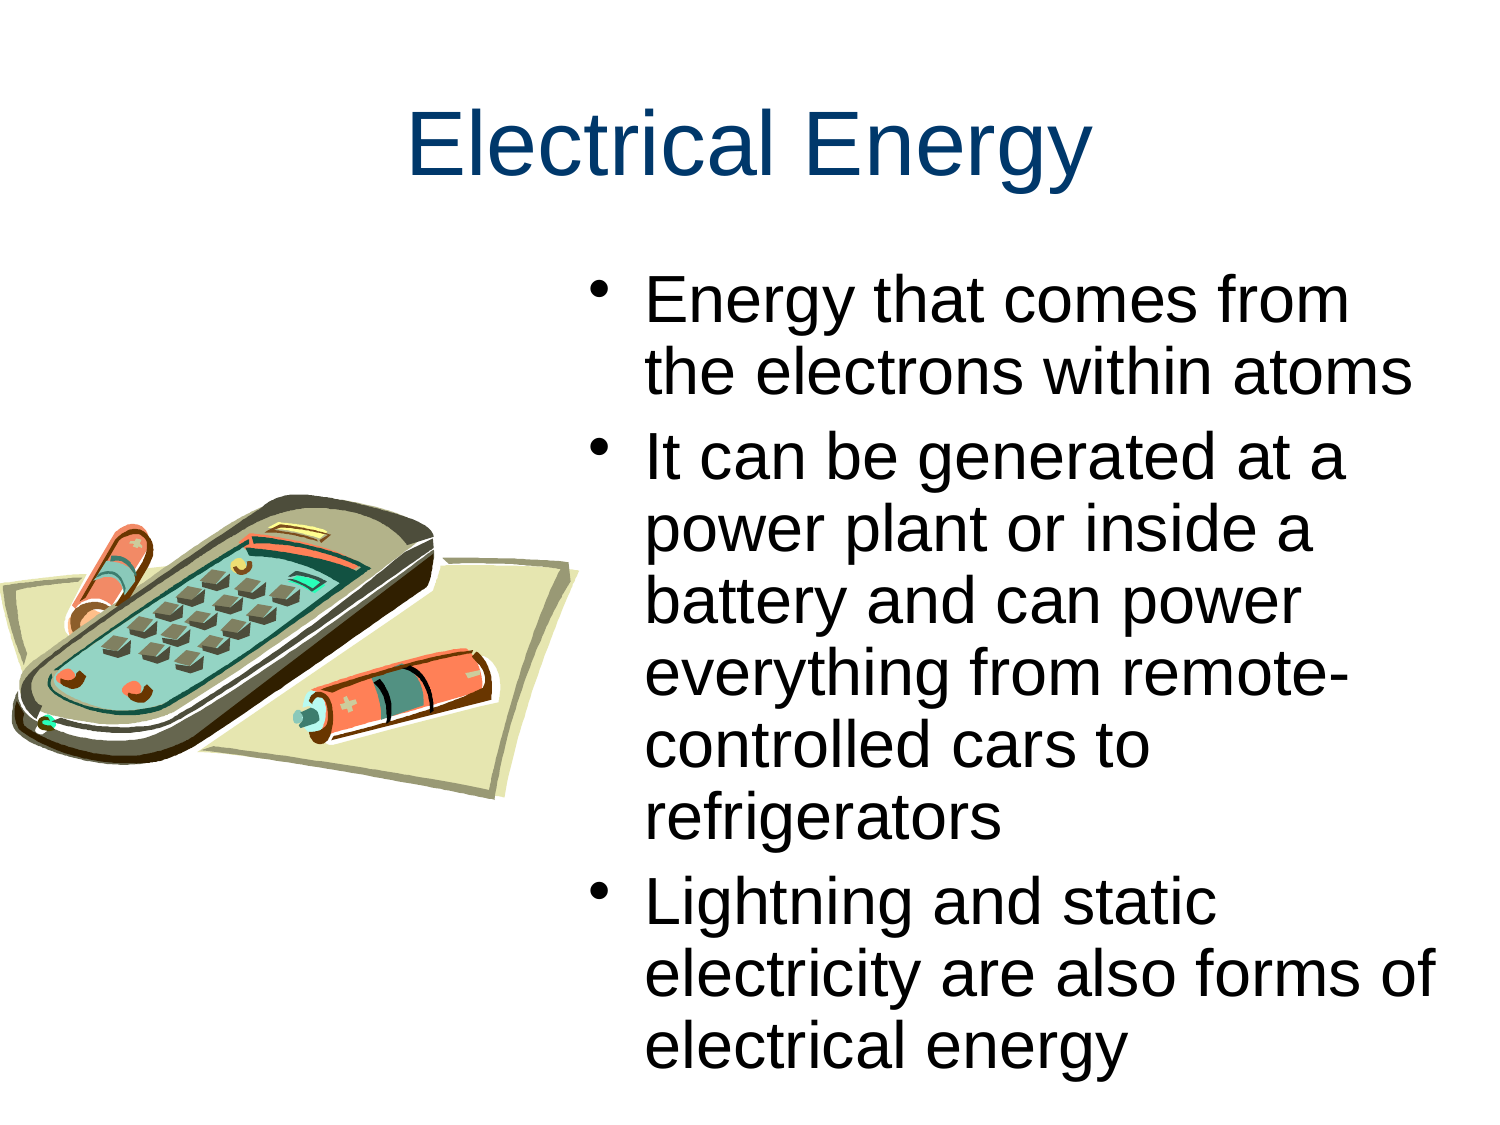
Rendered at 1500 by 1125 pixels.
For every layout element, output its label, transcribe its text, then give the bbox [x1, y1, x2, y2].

picture [0, 485, 588, 809]
list Energy that comes from the electrons within atoms It can be generated at a power plant or inside a battery and can power everything from remote-controlled cars to refrigerators Lightning and static electricity are also forms of electrical energy [573, 257, 1453, 1000]
title Electrical Energy [75, 45, 1425, 233]
